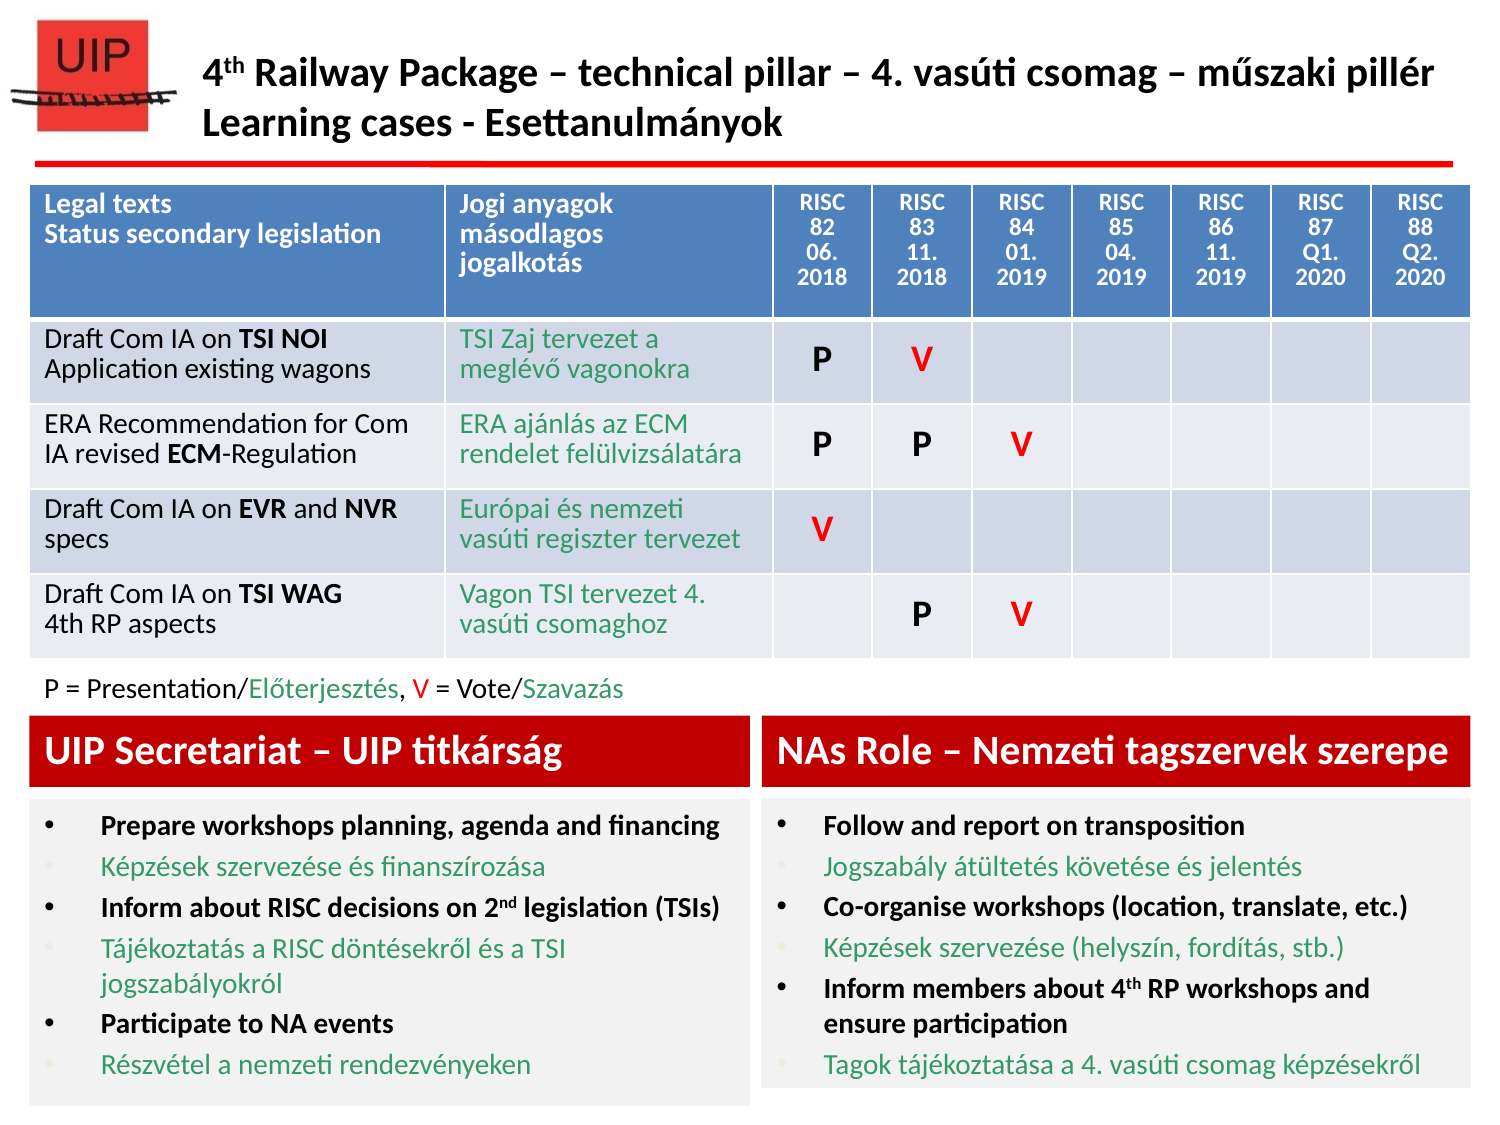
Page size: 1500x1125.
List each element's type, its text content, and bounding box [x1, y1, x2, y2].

table_cell Draft Com IA on EVR and NVR specs [30, 490, 444, 573]
text_box Follow and report on transposition Jogszabály átültetés követése és jelentés Co-organise workshops (location, translate, etc.) Képzések szervezése (helyszín, fordítás, stb.) Inform members about 4th RP workshops and ensure participation Tagok tájékoztatása a 4. vasúti csomag képzésekről [761, 798, 1471, 1088]
table_cell Draft Com IA on TSI WAG 4th RP aspects [30, 575, 444, 658]
table_cell [1372, 322, 1470, 403]
table_cell Draft Com IA on TSI NOI Application existing wagons [30, 322, 444, 403]
table_cell P [774, 405, 871, 488]
table_cell [1272, 405, 1370, 488]
table_cell [1172, 490, 1270, 573]
text_box Prepare workshops planning, agenda and financing Képzések szervezése és finanszírozása Inform about RISC decisions on 2nd legislation (TSIs) Tájékoztatás a RISC döntésekről és a TSI jogszabályokról Participate to NA events Részvétel a nemzeti rendezvényeken [29, 799, 750, 1106]
table_cell [1372, 405, 1470, 488]
table_cell P [873, 405, 971, 488]
table_cell P [774, 322, 871, 403]
table_cell [1172, 405, 1270, 488]
table_cell Vagon TSI tervezet 4. vasúti csomaghoz [446, 575, 772, 658]
table_header RISC 83 11. 2018 [873, 185, 971, 317]
table_cell Európai és nemzeti vasúti regiszter tervezet [446, 490, 772, 573]
table_cell [973, 490, 1071, 573]
table_header RISC 82 06. 2018 [774, 185, 871, 317]
table_cell [1172, 322, 1270, 403]
table_cell [1172, 575, 1270, 658]
table_header RISC 85 04. 2019 [1073, 185, 1170, 317]
table_cell V [774, 490, 871, 573]
table_header RISC 86 11. 2019 [1172, 185, 1270, 317]
table_cell [1372, 490, 1470, 573]
table_cell ERA Recommendation for Com IA revised ECM-Regulation [30, 405, 444, 488]
picture [0, 0, 188, 156]
table_cell [1272, 322, 1370, 403]
text_box UIP Secretariat – UIP titkárság [29, 715, 750, 787]
table_cell [1073, 322, 1170, 403]
table_cell V [973, 405, 1071, 488]
table_cell ERA ajánlás az ECM rendelet felülvizsálatára [446, 405, 772, 488]
text_box P = Presentation/Előterjesztés, V = Vote/Szavazás [29, 661, 963, 712]
text_box NAs Role – Nemzeti tagszervek szerepe [761, 715, 1471, 787]
table_cell [1073, 405, 1170, 488]
table_cell V [973, 575, 1071, 658]
table_cell [774, 575, 871, 658]
table_header Legal texts Status secondary legislation [30, 185, 444, 317]
table_cell V [873, 322, 971, 403]
table_cell [973, 322, 1071, 403]
text_box 4th Railway Package – technical pillar – 4. vasúti csomag – műszaki pillér Learning cases - Esettanulmányok [187, 0, 1471, 153]
table_cell [1372, 575, 1470, 658]
table_cell [1073, 490, 1170, 573]
table_cell [1272, 575, 1370, 658]
table_header Jogi anyagok másodlagos jogalkotás [446, 185, 772, 317]
table_cell [873, 490, 971, 573]
table_cell [1073, 575, 1170, 658]
table_header RISC 84 01. 2019 [973, 185, 1071, 317]
table_header RISC 87 Q1. 2020 [1272, 185, 1370, 317]
table_header RISC 88 Q2. 2020 [1372, 185, 1470, 317]
table_cell P [873, 575, 971, 658]
table_cell [1272, 490, 1370, 573]
table_cell TSI Zaj tervezet a meglévő vagonokra [446, 322, 772, 403]
